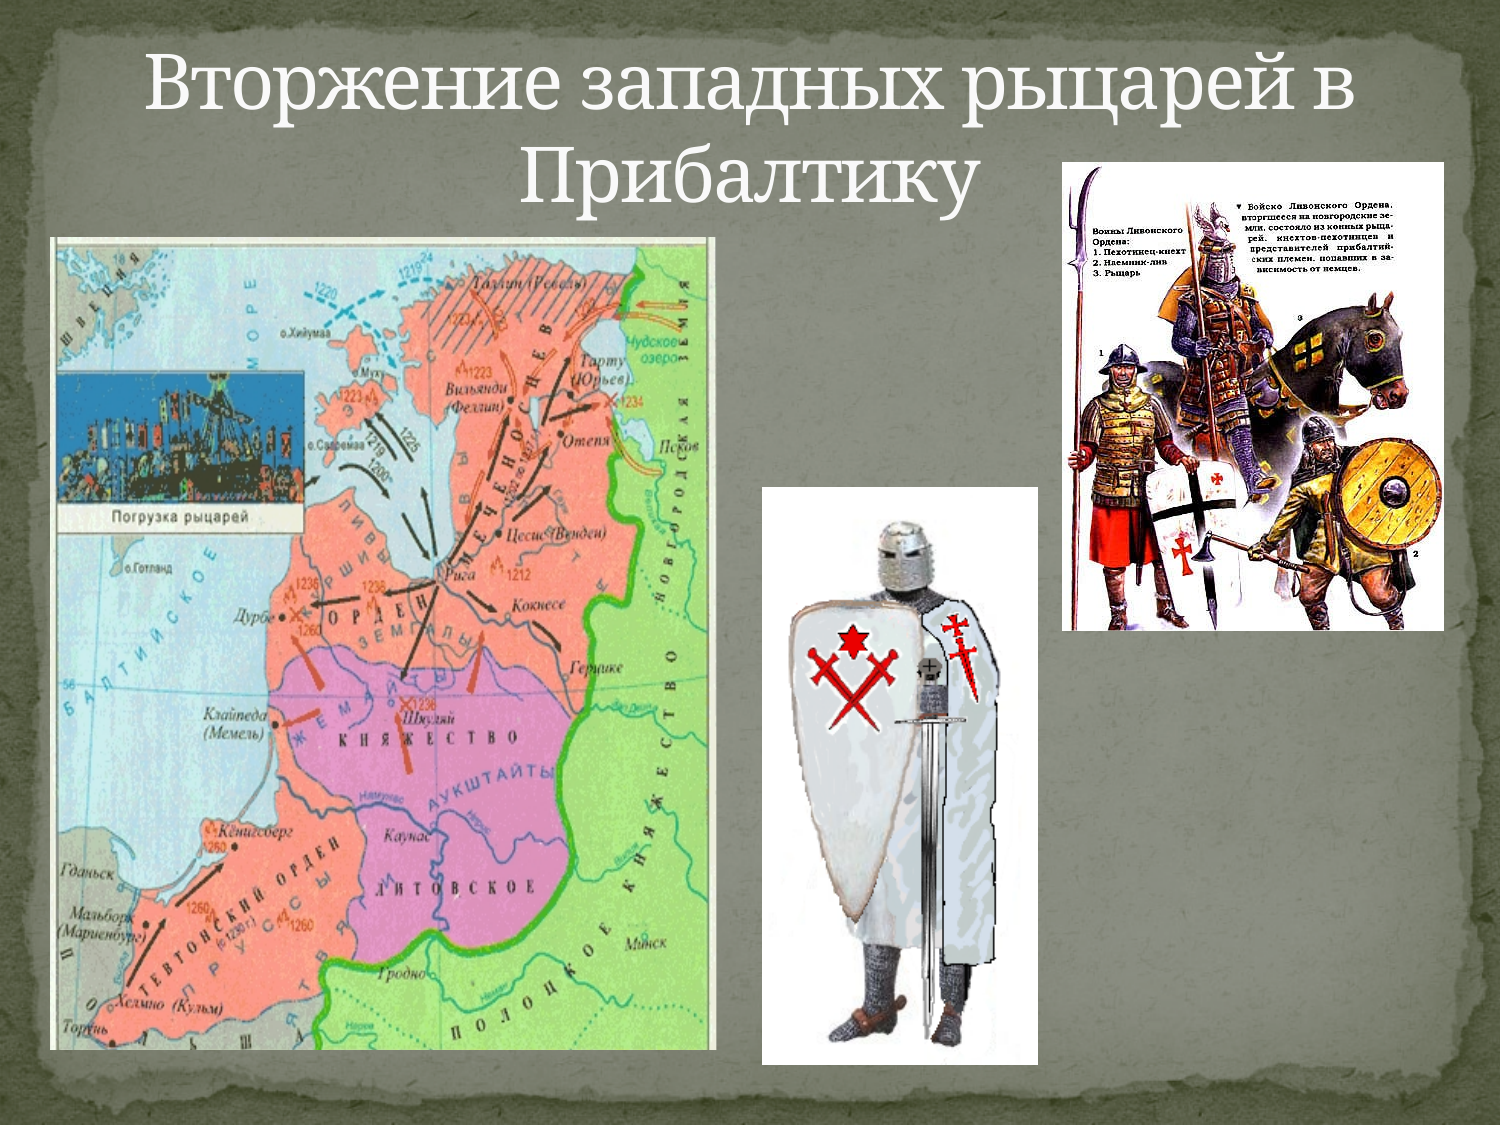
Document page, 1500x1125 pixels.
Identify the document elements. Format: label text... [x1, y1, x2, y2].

picture [762, 487, 1038, 1065]
picture [1062, 162, 1444, 631]
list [51, 239, 715, 1048]
title Вторжение западных рыцарей в Прибалтику [74, 24, 1425, 225]
